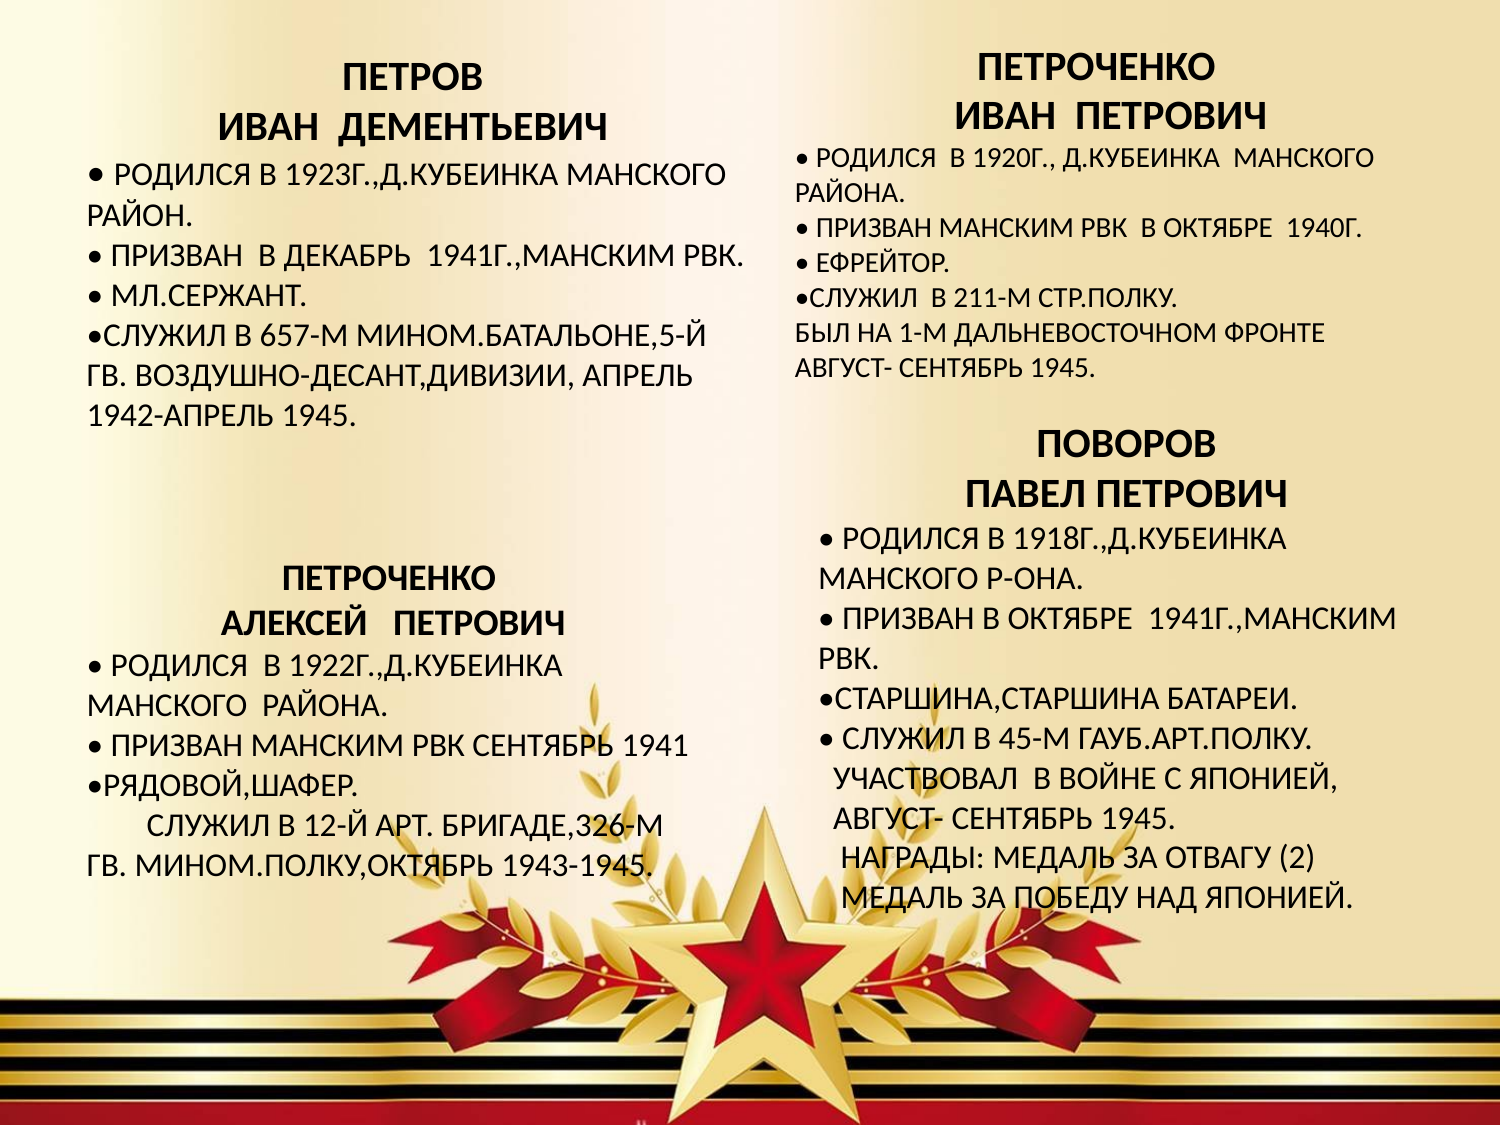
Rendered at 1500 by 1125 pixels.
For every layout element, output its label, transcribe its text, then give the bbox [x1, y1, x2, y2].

text_box [87, 751, 747, 846]
text_box ПЕТРОЧЕНКО ИВАН ПЕТРОВИЧ • РОДИЛСЯ В 1920Г., Д.КУБЕИНКА МАНСКОГО РАЙОНА. • ПРИЗВАН МАНСКИМ РВК В ОКТЯБРЕ 1940Г. • ЕФРЕЙТОР. •СЛУЖИЛ В 211-М СТР.ПОЛКУ. БЫЛ НА 1-М ДАЛЬНЕВОСТОЧНОМ ФРОНТЕ АВГУСТ- СЕНТЯБРЬ 1945. [780, 30, 1442, 391]
text_box ПЕТРОЧЕНКО АЛЕКСЕЙ ПЕТРОВИЧ • РОДИЛСЯ В 1922Г.,Д.КУБЕИНКА МАНСКОГО РАЙОНА. • ПРИЗВАН МАНСКИМ РВК СЕНТЯБРЬ 1941 •РЯДОВОЙ,ШАФЕР. СЛУЖИЛ В 12-Й АРТ. БРИГАДЕ,326-М ГВ. МИНОМ.ПОЛКУ,ОКТЯБРЬ 1943-1945. [71, 545, 715, 891]
text_box ПЕТРОВ ИВАН ДЕМЕНТЬЕВИЧ • РОДИЛСЯ В 1923Г.,Д.КУБЕИНКА МАНСКОГО РАЙОН. • ПРИЗВАН В ДЕКАБРЬ 1941Г.,МАНСКИМ РВК. • МЛ.СЕРЖАНТ. •СЛУЖИЛ В 657-М МИНОМ.БАТАЛЬОНЕ,5-Й ГВ. ВОЗДУШНО-ДЕСАНТ,ДИВИЗИИ, АПРЕЛЬ 1942-АПРЕЛЬ 1945. [71, 40, 763, 441]
text_box [88, 441, 752, 965]
text_box ПОВОРОВ ПАВЕЛ ПЕТРОВИЧ • РОДИЛСЯ В 1918Г.,Д.КУБЕИНКА МАНСКОГО Р-ОНА. • ПРИЗВАН В ОКТЯБРЕ 1941Г.,МАНСКИМ РВК. •СТАРШИНА,СТАРШИНА БАТАРЕИ. • СЛУЖИЛ В 45-М ГАУБ.АРТ.ПОЛКУ. УЧАСТВОВАЛ В ВОЙНЕ С ЯПОНИЕЙ, АВГУСТ- СЕНТЯБРЬ 1945. НАГРАДЫ: МЕДАЛЬ ЗА ОТВАГУ (2) МЕДАЛЬ ЗА ПОБЕДУ НАД ЯПОНИЕЙ. [803, 408, 1460, 923]
picture [0, 0, 1500, 1125]
